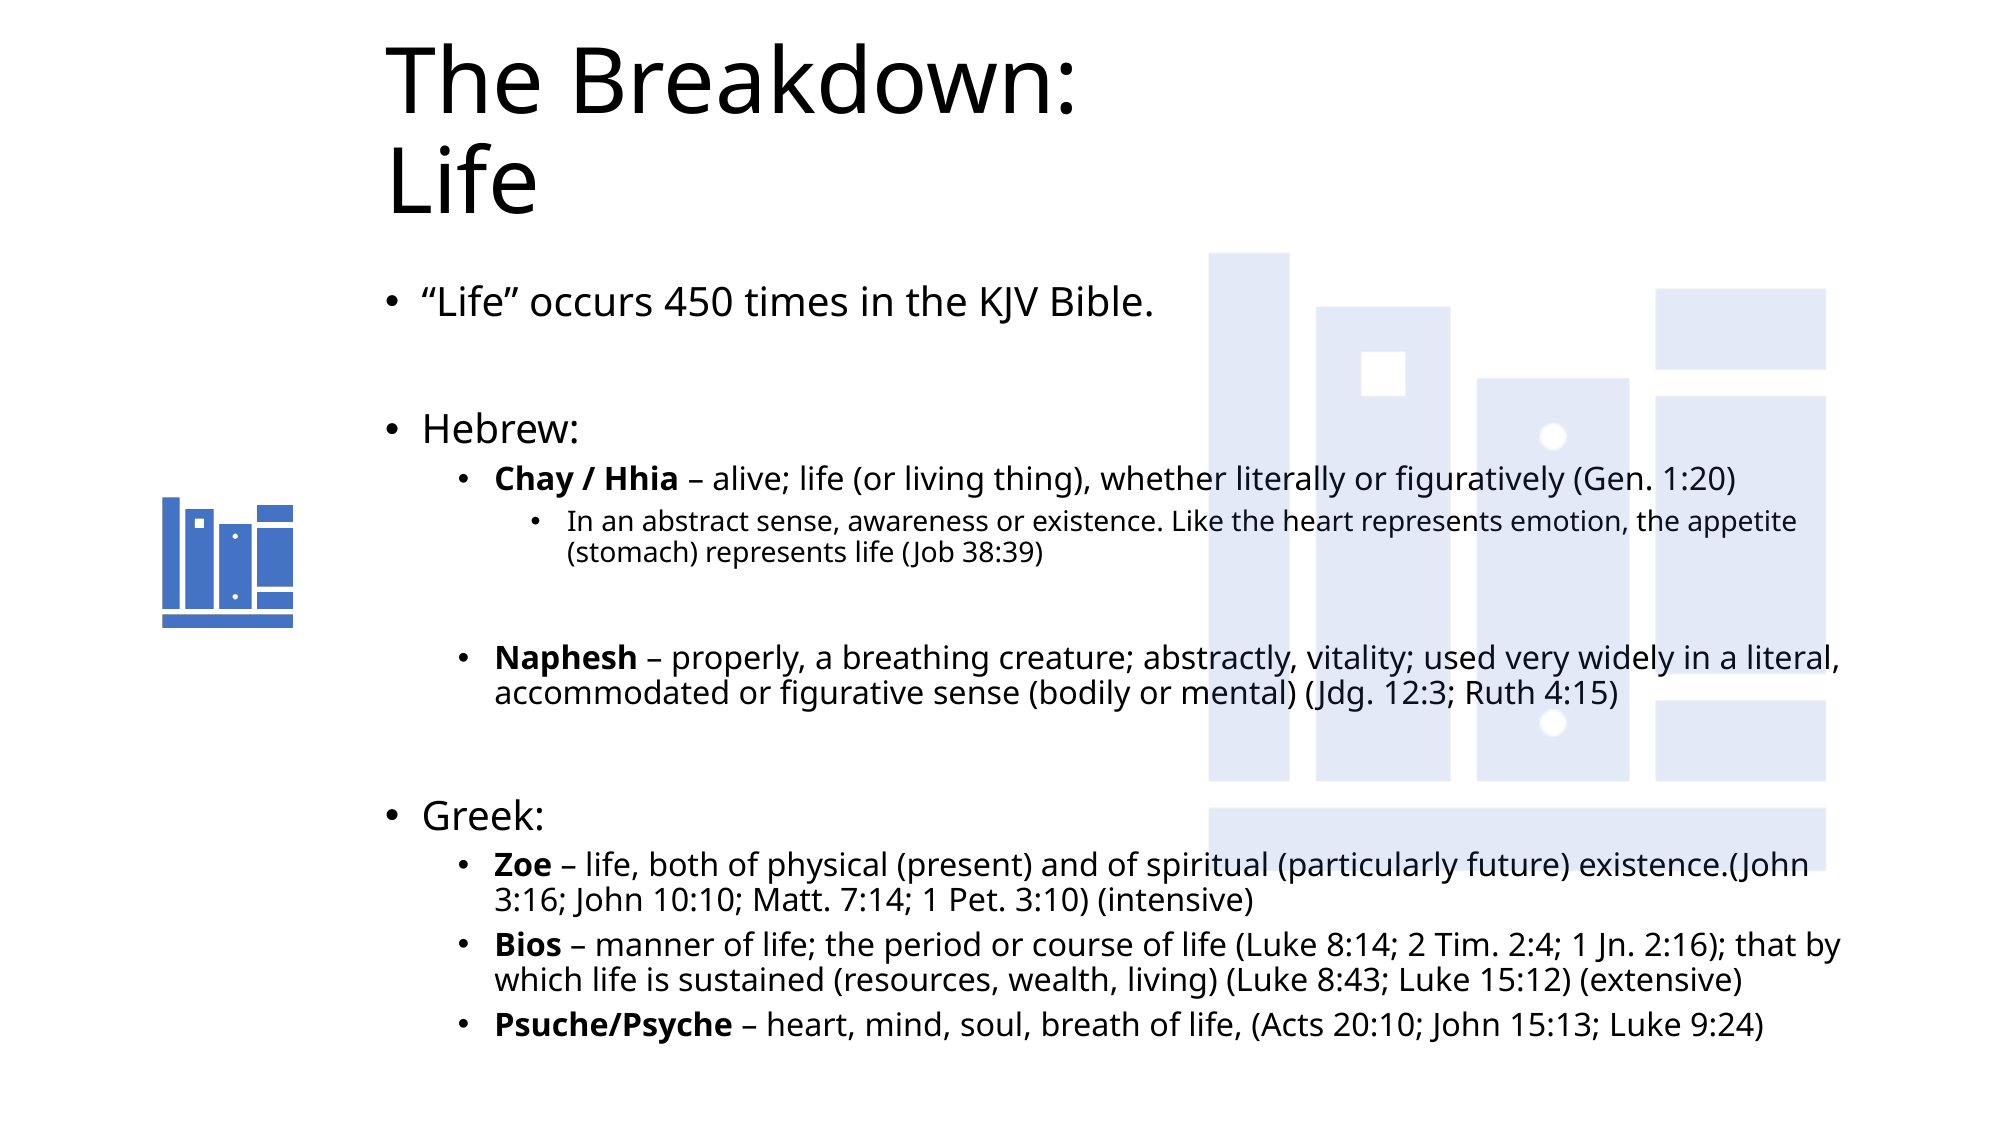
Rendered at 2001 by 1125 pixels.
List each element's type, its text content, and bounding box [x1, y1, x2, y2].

list “Life” occurs 450 times in the KJV Bible. Hebrew: Chay / Hhia – alive; life (or living thing), whether literally or figuratively (Gen. 1:20) In an abstract sense, awareness or existence. Like the heart represents emotion, the appetite (stomach) represents life (Job 38:39) Naphesh – properly, a breathing creature; abstractly, vitality; used very widely in a literal, accommodated or figurative sense (bodily or mental) (Jdg. 12:3; Ruth 4:15) Greek: Zoe – life, both of physical (present) and of spiritual (particularly future) existence.(John 3:16; John 10:10; Matt. 7:14; 1 Pet. 3:10) (intensive) Bios – manner of life; the period or course of life (Luke 8:14; 2 Tim. 2:4; 1 Jn. 2:16); that by which life is sustained (resources, wealth, living) (Luke 8:43; Luke 15:12) (extensive) Psuche/Psyche – heart, mind, soul, breath of life, (Acts 20:10; John 15:13; Luke 9:24) [370, 273, 1863, 1058]
picture [1089, 133, 1947, 992]
picture [137, 472, 318, 653]
title The Breakdown: Life [370, 13, 1258, 255]
